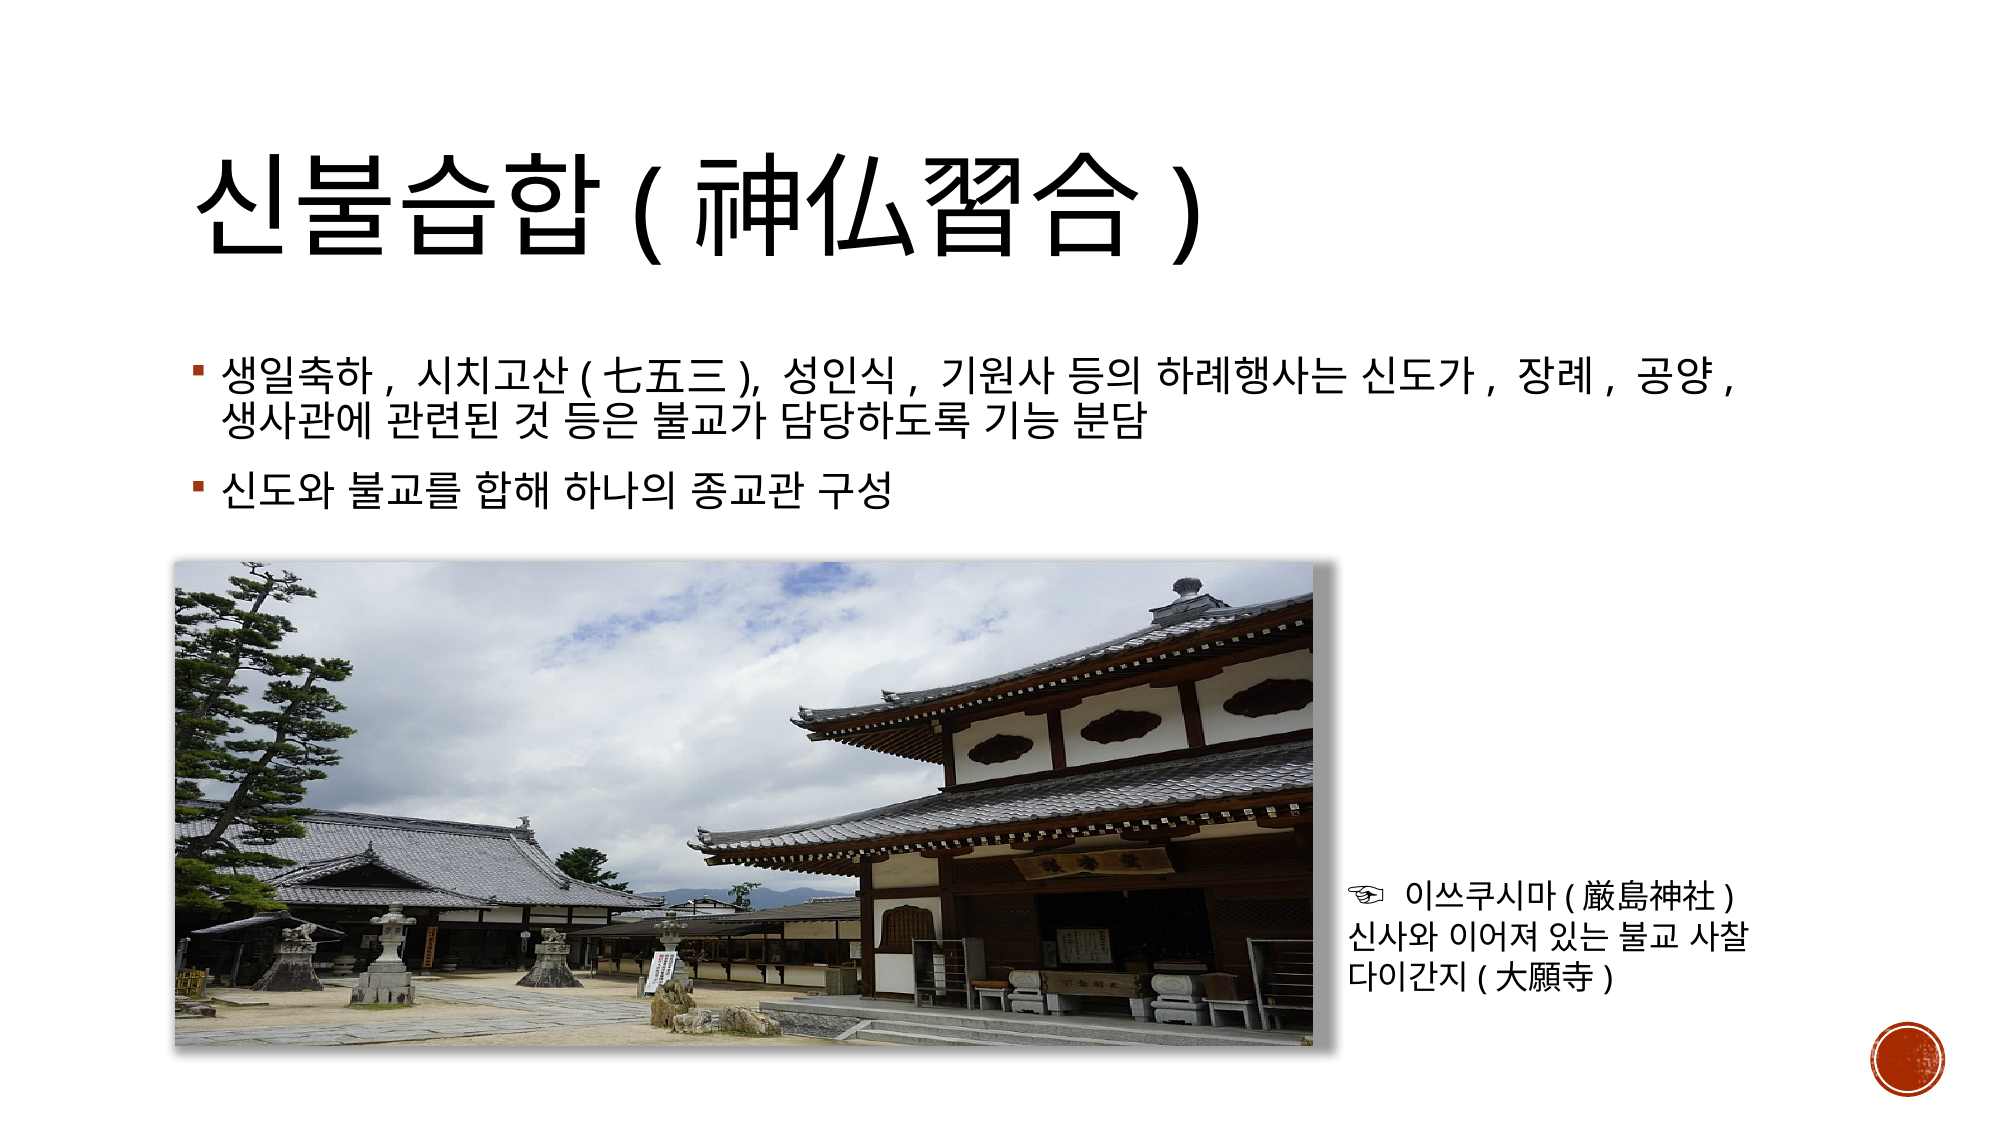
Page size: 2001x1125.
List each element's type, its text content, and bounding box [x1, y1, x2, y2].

text_box ☜ 이쓰쿠시마(厳島神社)신사와 이어져 있는 불교 사찰 다이간지(大願寺) [1332, 863, 1791, 1004]
picture [175, 562, 1313, 1046]
title 신불습합(神仏習合) [175, 79, 1826, 344]
list 생일축하, 시치고산(七五三), 성인식, 기원사 등의 하례행사는 신도가, 장례, 공양, 생사관에 관련된 것 등은 불교가 담당하도록 기능 분담 신도와 불교를 합해 하나의 종교관 구성 [175, 348, 1826, 548]
